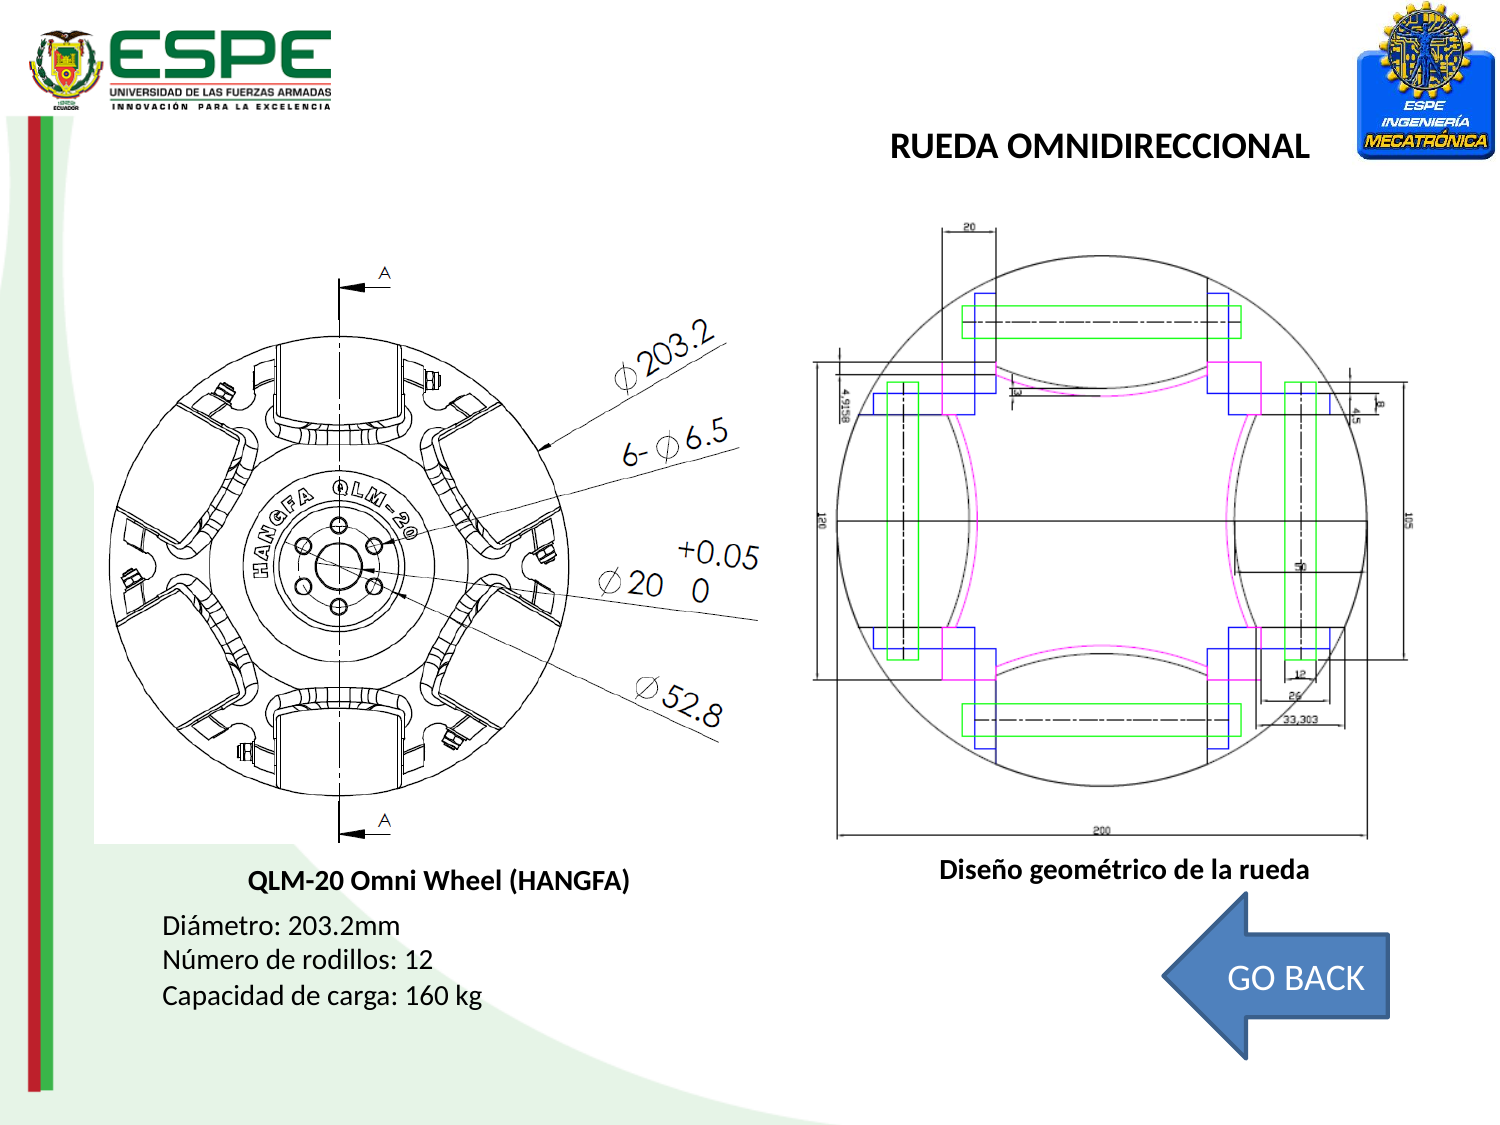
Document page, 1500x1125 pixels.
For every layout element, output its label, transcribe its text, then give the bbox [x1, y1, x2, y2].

text_box RUEDA OMNIDIRECCIONAL [875, 68, 1500, 278]
text_box GO BACK [1161, 893, 1390, 1061]
picture [0, 30, 1421, 1125]
text_box Diseño geométrico de la rueda [884, 843, 1500, 893]
picture [1352, 0, 1500, 166]
